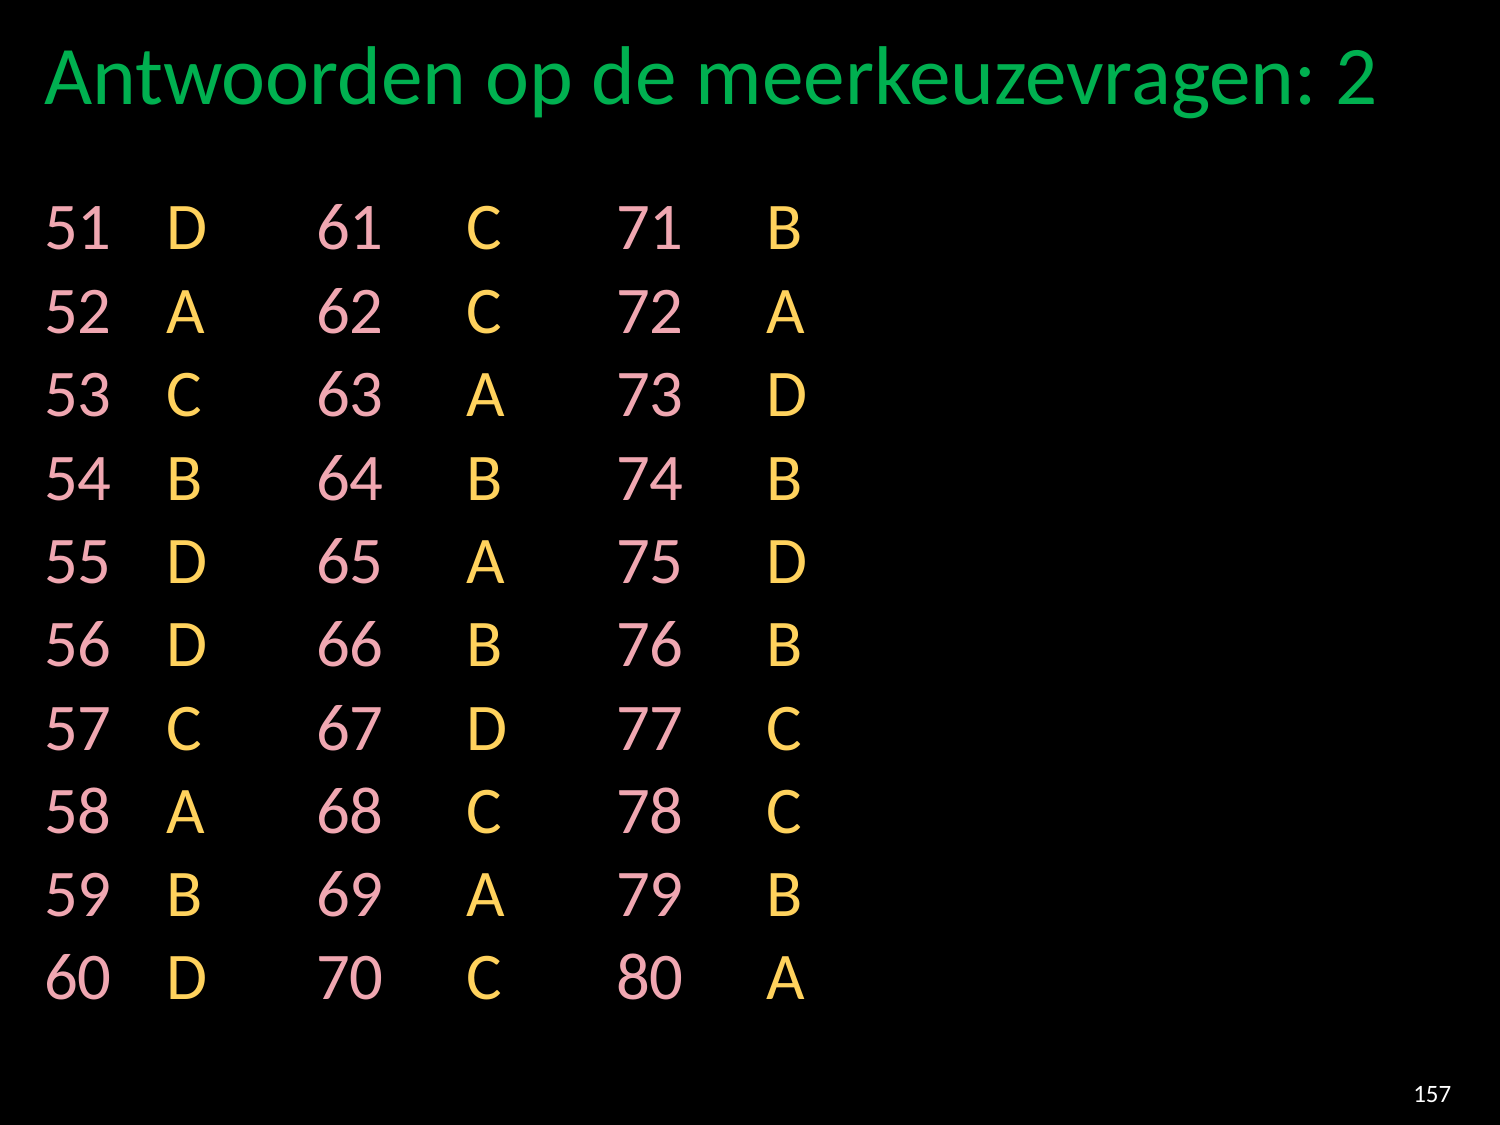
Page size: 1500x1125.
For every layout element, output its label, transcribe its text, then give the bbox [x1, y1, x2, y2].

text_box 51 D 61 C 71 B 52 A 62 C 72 A 53 C 63 A 73 D 54 B 64 B 74 B 55 D 65 A 75 D 56 D 66 B 76 B 57 C 67 D 77 C 58 A 68 C 78 C 59 B 69 A 79 B 60 D 70 C 80 A [29, 172, 1471, 1021]
text_box Antwoorden op de meerkeuzevragen: 2 [29, 30, 1459, 129]
slide_number 157 [1345, 1062, 1467, 1108]
